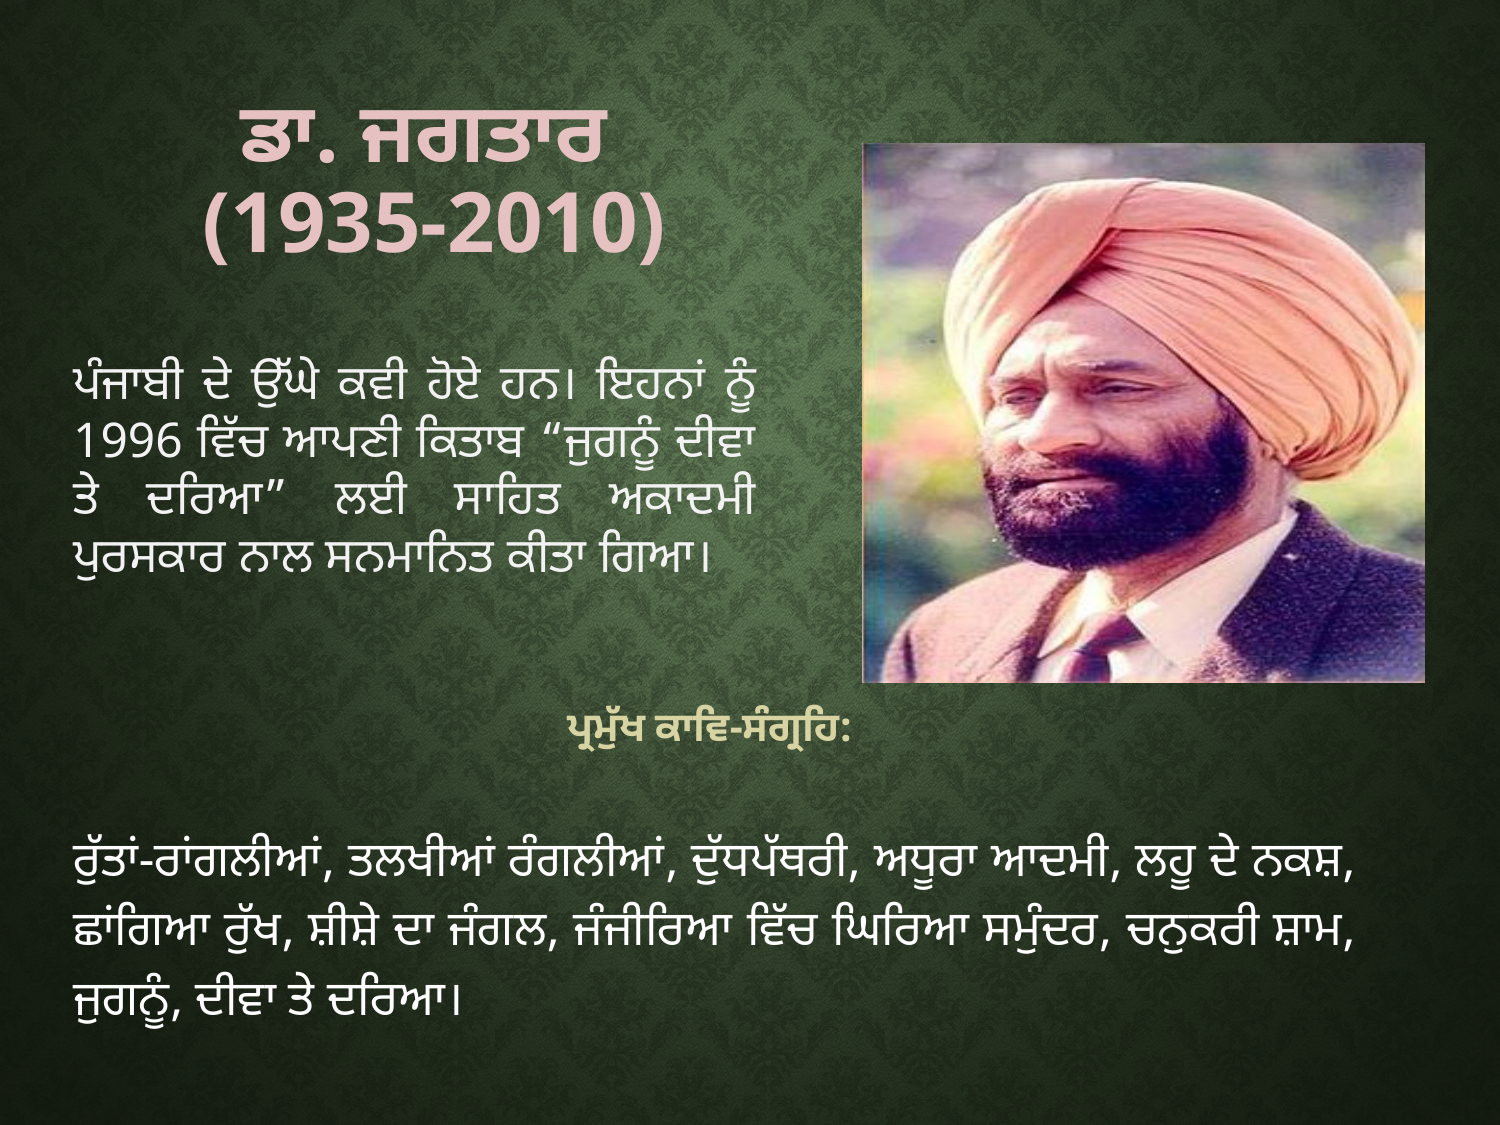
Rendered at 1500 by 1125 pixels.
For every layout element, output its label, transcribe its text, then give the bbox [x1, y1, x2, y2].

title ਡਾ. ਜਗਤਾਰ (1935-2010) [46, 65, 822, 279]
picture [861, 142, 1426, 684]
text_box ਪੰਜਾਬੀ ਦੇ ਉੱਘੇ ਕਵੀ ਹੋਏ ਹਨ। ਇਹਨਾਂ ਨੂੰ 1996 ਵਿੱਚ ਆਪਣੀ ਕਿਤਾਬ “ਜੁਗਨੂੰ ਦੀਵਾ ਤੇ ਦਰਿਆ” ਲਈ ਸਾਹਿਤ ਅਕਾਦਮੀ ਪੁਰਸਕਾਰ ਨਾਲ ਸਨਮਾਨਿਤ ਕੀਤਾ ਗਿਆ। [58, 344, 771, 590]
subtitle ਪ੍ਰਮੁੱਖ ਕਾਵਿ-ਸੰਗ੍ਰਹਿ: ਰੁੱਤਾਂ-ਰਾਂਗਲੀਆਂ, ਤਲਖੀਆਂ ਰੰਗਲੀਆਂ, ਦੁੱਧਪੱਥਰੀ, ਅਧੂਰਾ ਆਦਮੀ, ਲਹੂ ਦੇ ਨਕਸ਼, ਛਾਂਗਿਆ ਰੁੱਖ, ਸ਼ੀਸ਼ੇ ਦਾ ਜੰਗਲ, ਜੰਜੀਰਿਆ ਵਿੱਚ ਘਿਰਿਆ ਸਮੁੰਦਰ, ਚਨੁਕਰੀ ਸ਼ਾਮ, ਜੁਗਨੂੰ, ਦੀਵਾ ਤੇ ਦਰਿਆ। [58, 683, 1371, 1038]
